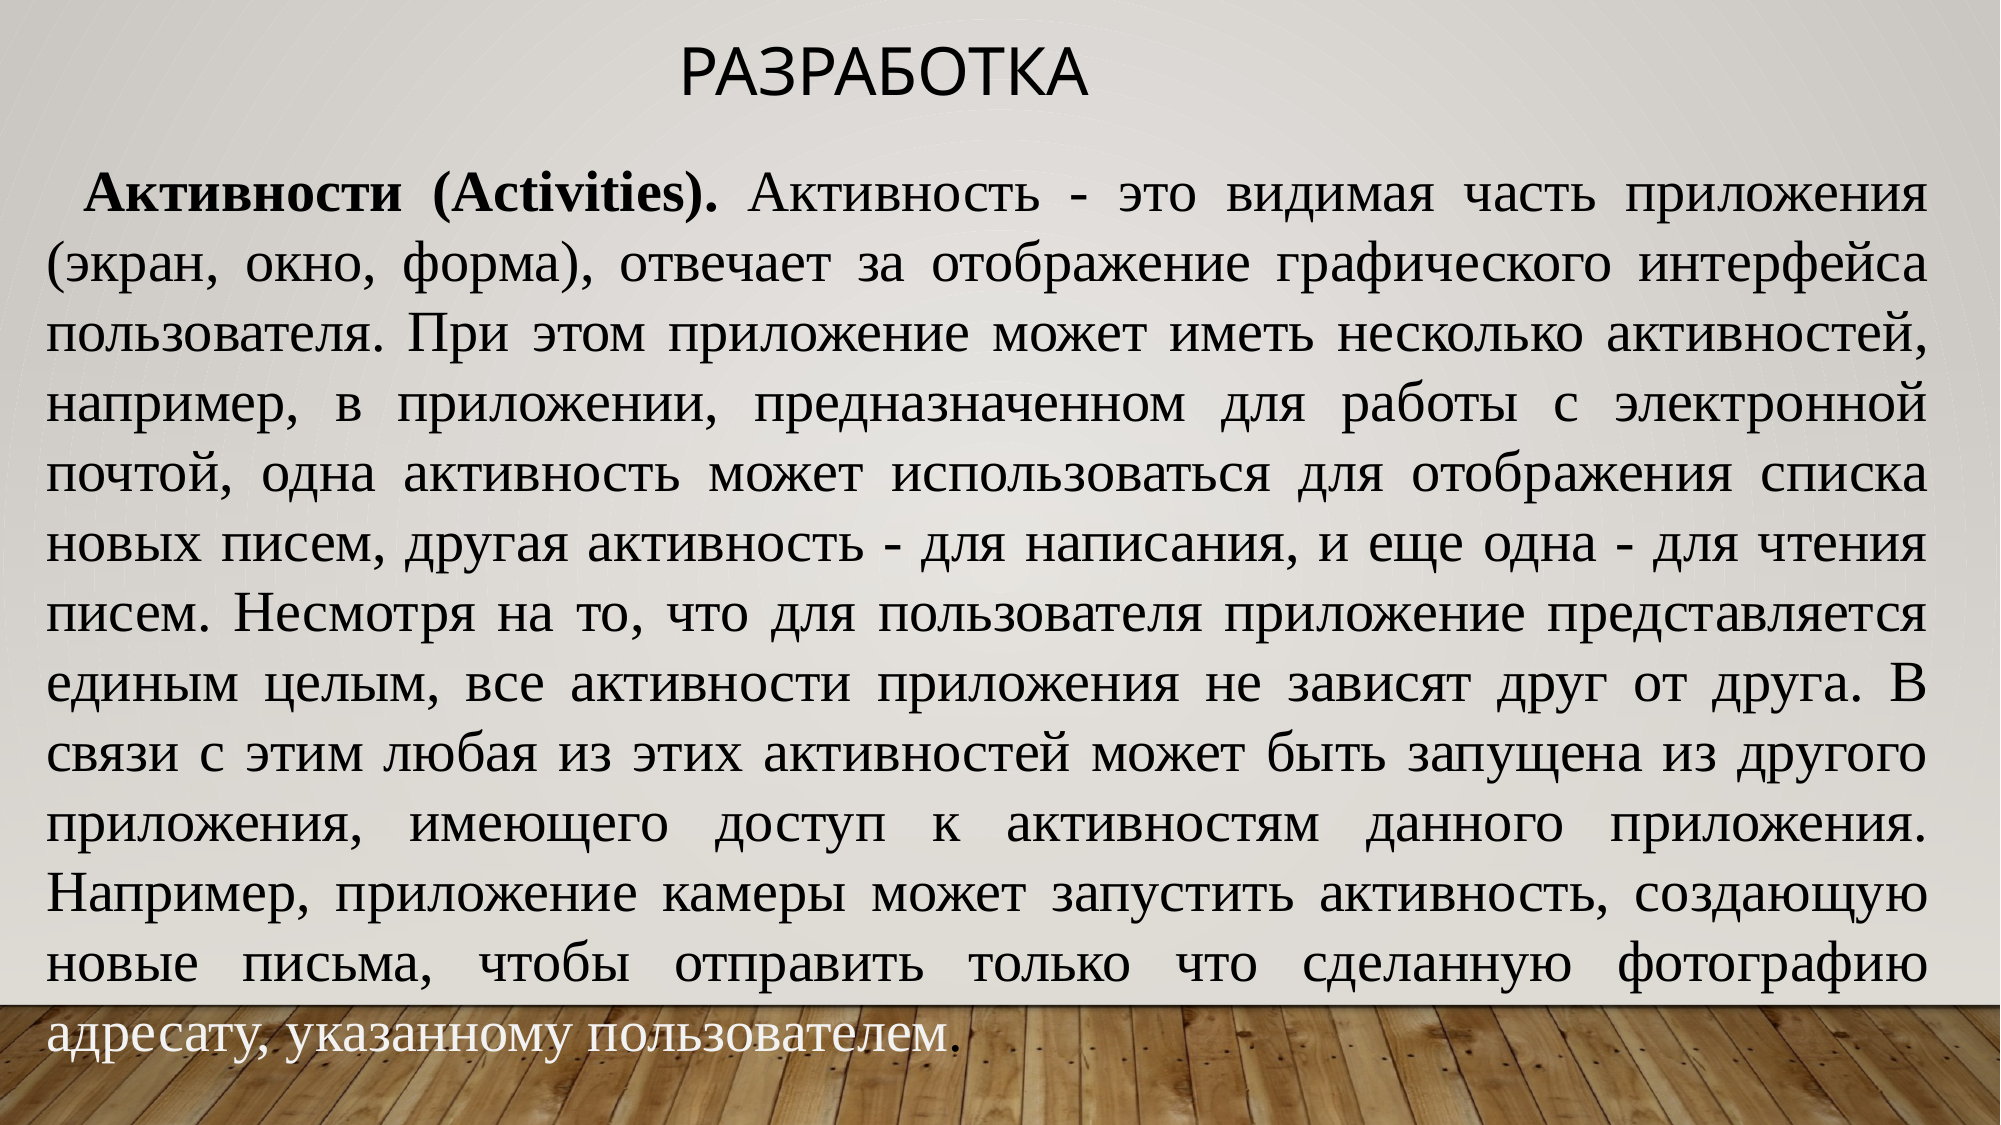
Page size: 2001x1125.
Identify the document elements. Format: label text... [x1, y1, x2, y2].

picture [0, 1005, 2000, 1125]
text_box РАЗРАБОТКА [652, 21, 1115, 117]
text_box Активности (Activities). Активность - это видимая часть приложения (экран, окно, форма), отвечает за отображение графического интерфейса пользователя. При этом приложение может иметь несколько активностей, например, в приложении, предназначенном для работы с электронной почтой, одна активность может использоваться для отображения списка новых писем, другая активность - для написания, и еще одна - для чтения писем. Несмотря на то, что для пользователя приложение представляется единым целым, все активности приложения не зависят друг от друга. В связи с этим любая из этих активностей может быть запущена из другого приложения, имеющего доступ к активностям данного приложения. Например, приложение камеры может запустить активность, создающую новые письма, чтобы отправить только что сделанную фотографию адресату, указанному пользователем. [31, 145, 1944, 1071]
